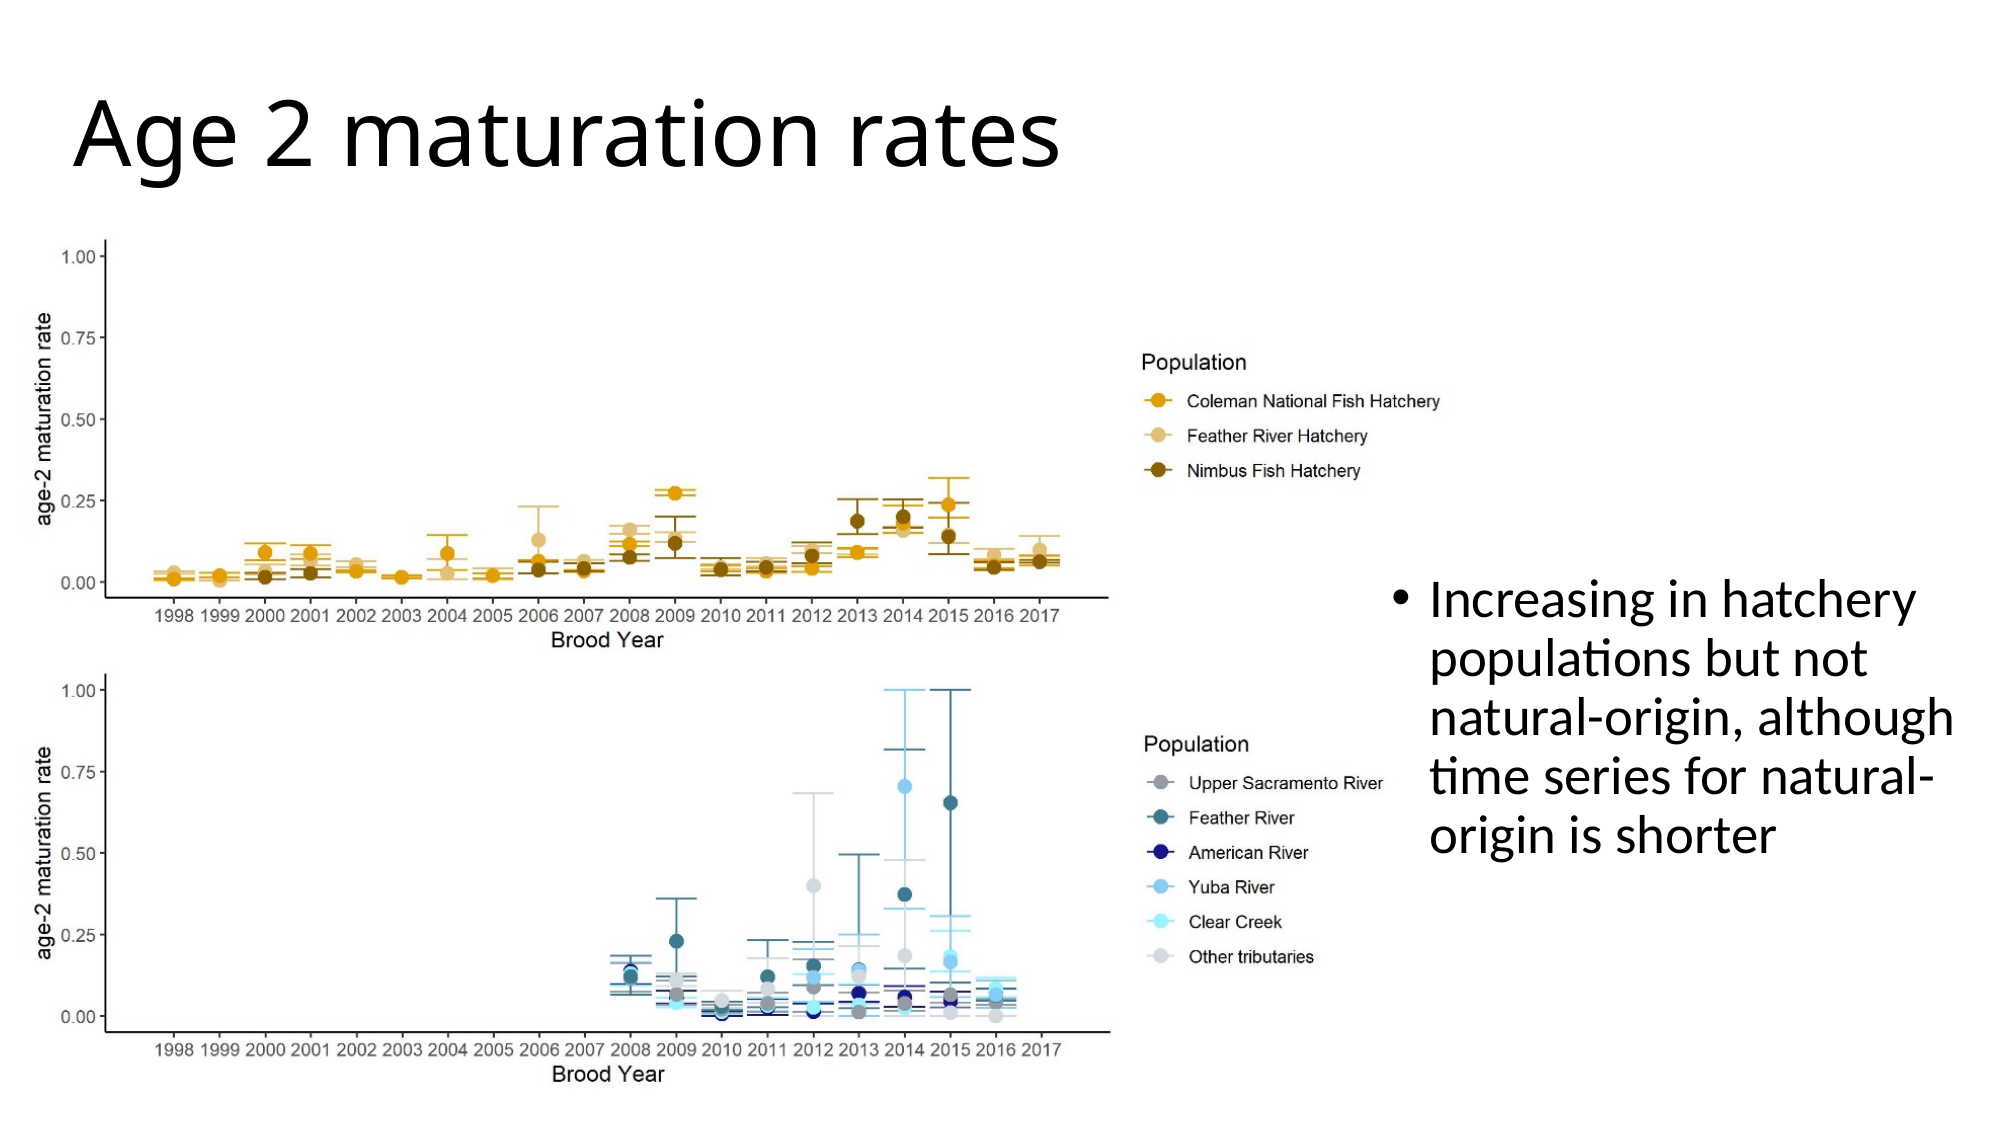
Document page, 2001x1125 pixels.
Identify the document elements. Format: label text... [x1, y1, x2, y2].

picture [23, 229, 1470, 1097]
title Age 2 maturation rates [58, 27, 1784, 246]
list Increasing in hatchery populations but not natural-origin, although time series for natural-origin is shorter [1470, 562, 1977, 896]
